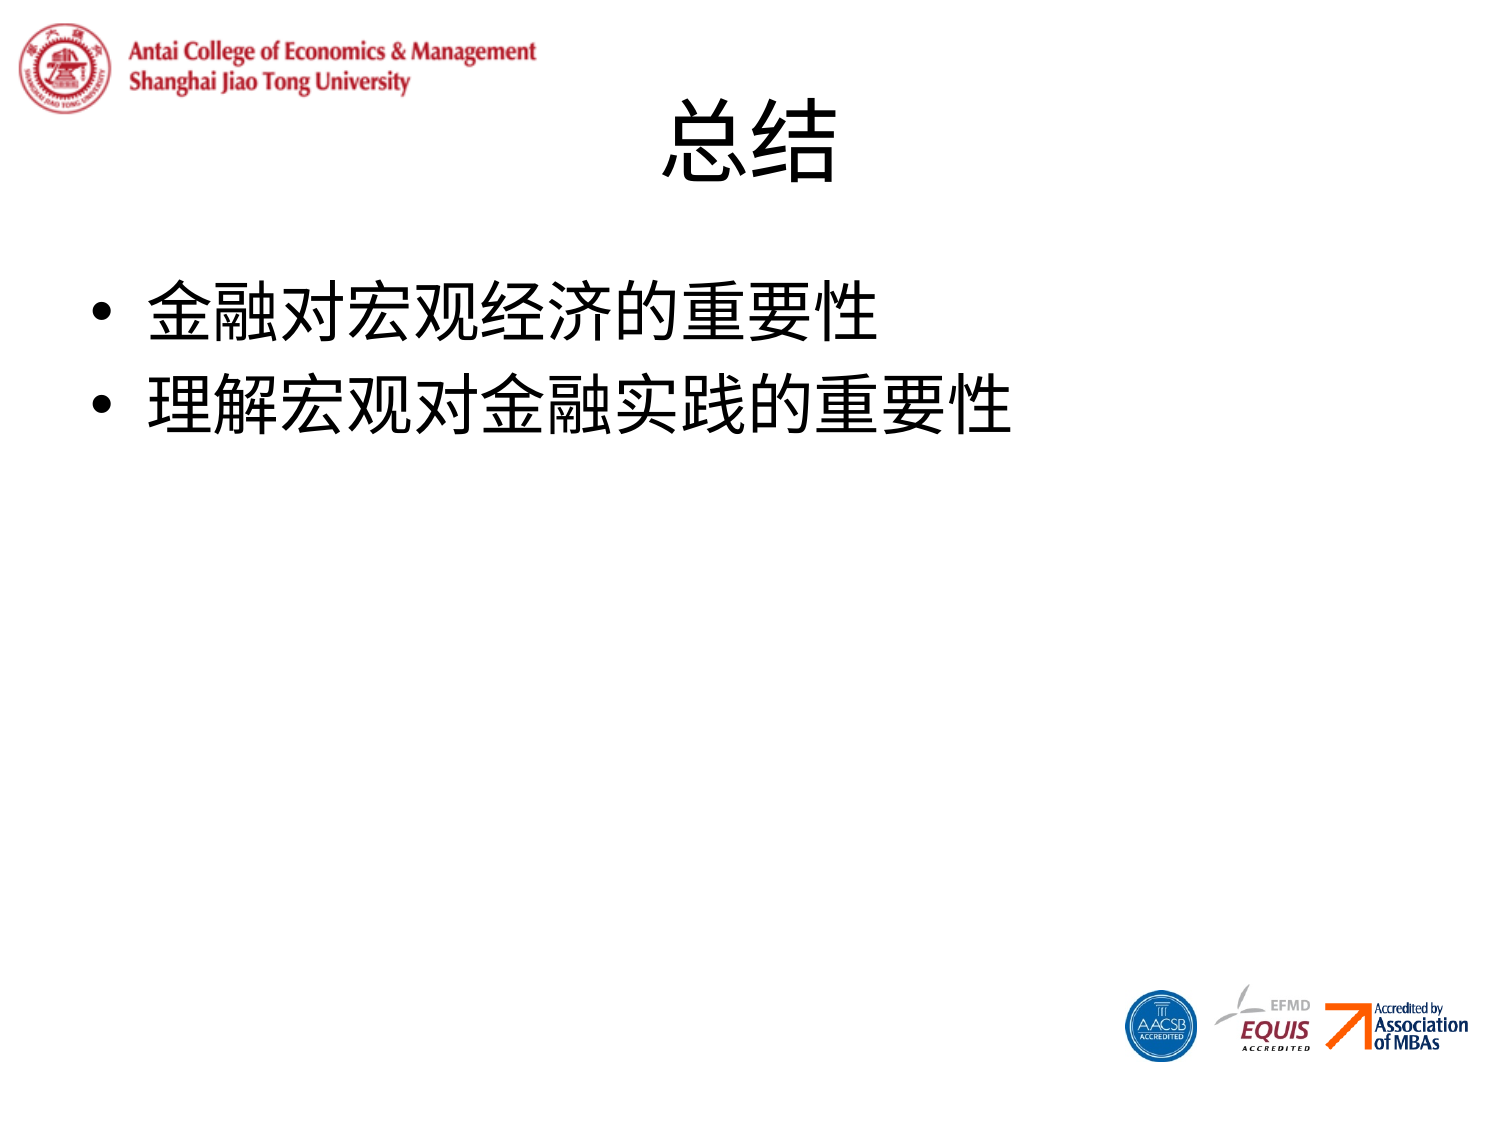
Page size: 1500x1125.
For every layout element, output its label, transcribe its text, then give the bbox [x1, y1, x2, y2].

title 总结 [75, 45, 1425, 233]
picture [2, 19, 548, 119]
picture [1125, 1005, 1197, 1062]
picture [1325, 1002, 1468, 1050]
picture [1214, 1005, 1310, 1051]
list 金融对宏观经济的重要性 理解宏观对金融实践的重要性 [75, 262, 1425, 1005]
